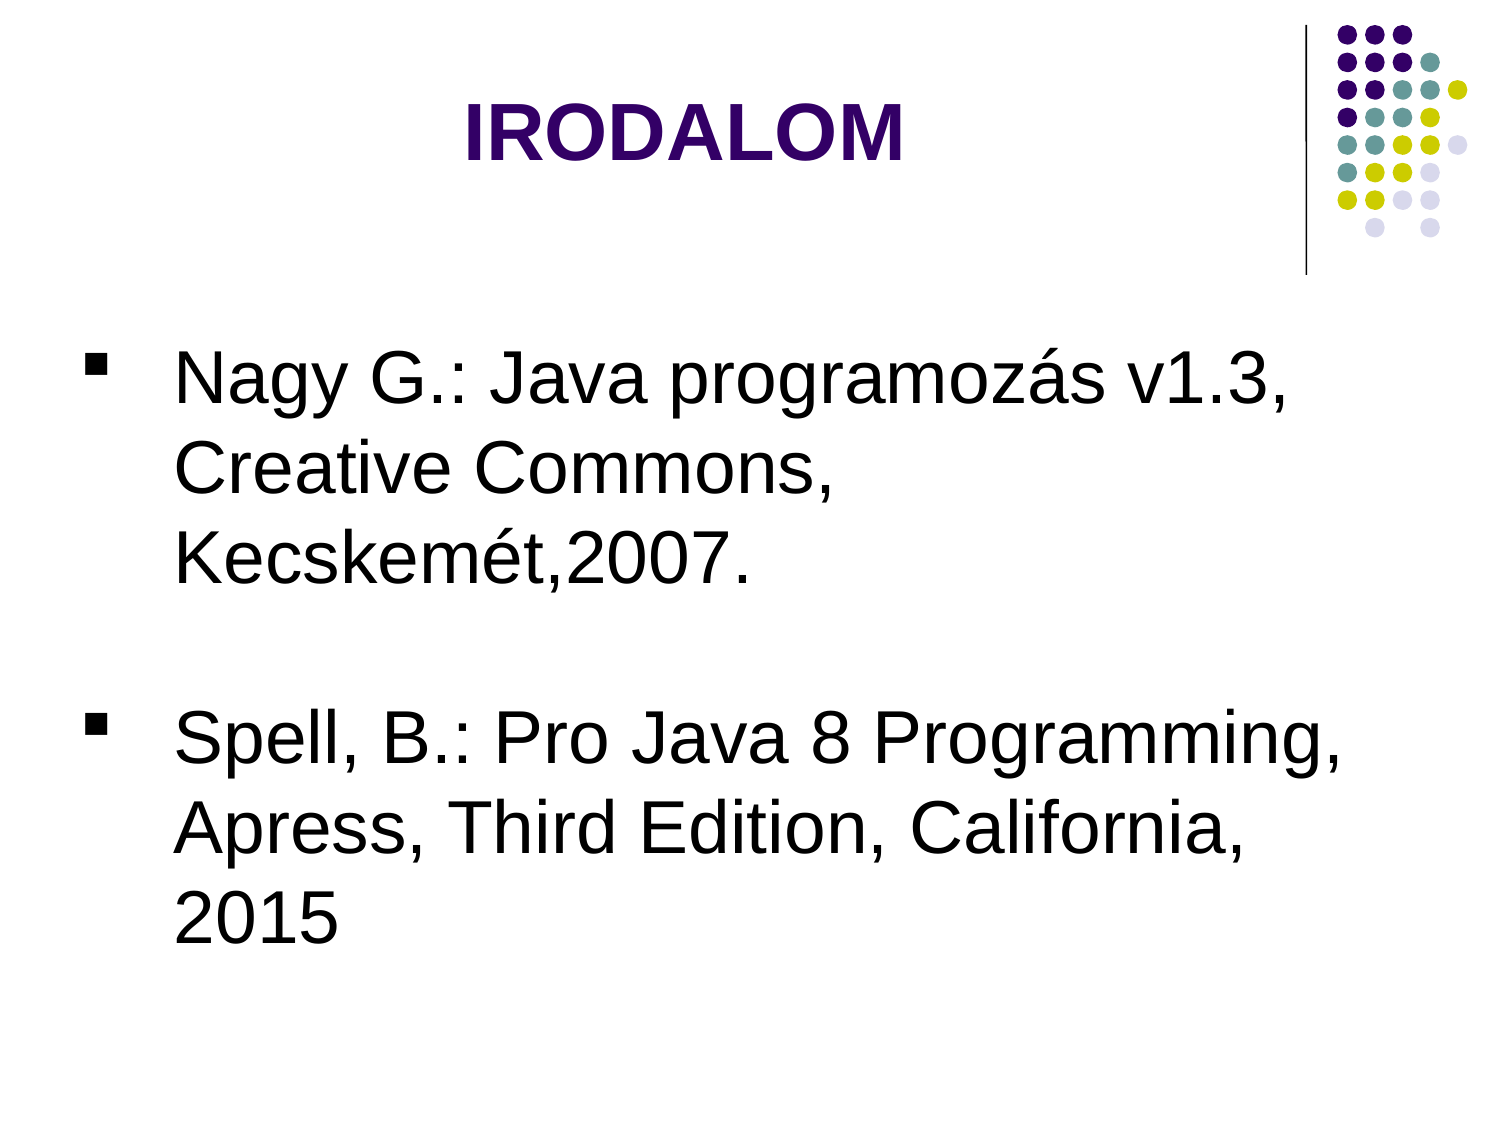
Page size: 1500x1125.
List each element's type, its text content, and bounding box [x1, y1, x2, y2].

text_box Nagy G.: Java programozás v1.3, Creative Commons, Kecskemét,2007. Spell, B.: Pro Java 8 Programming, Apress, Third Edition, California, 2015 [64, 231, 1412, 967]
title IRODALOM [41, 67, 1330, 185]
